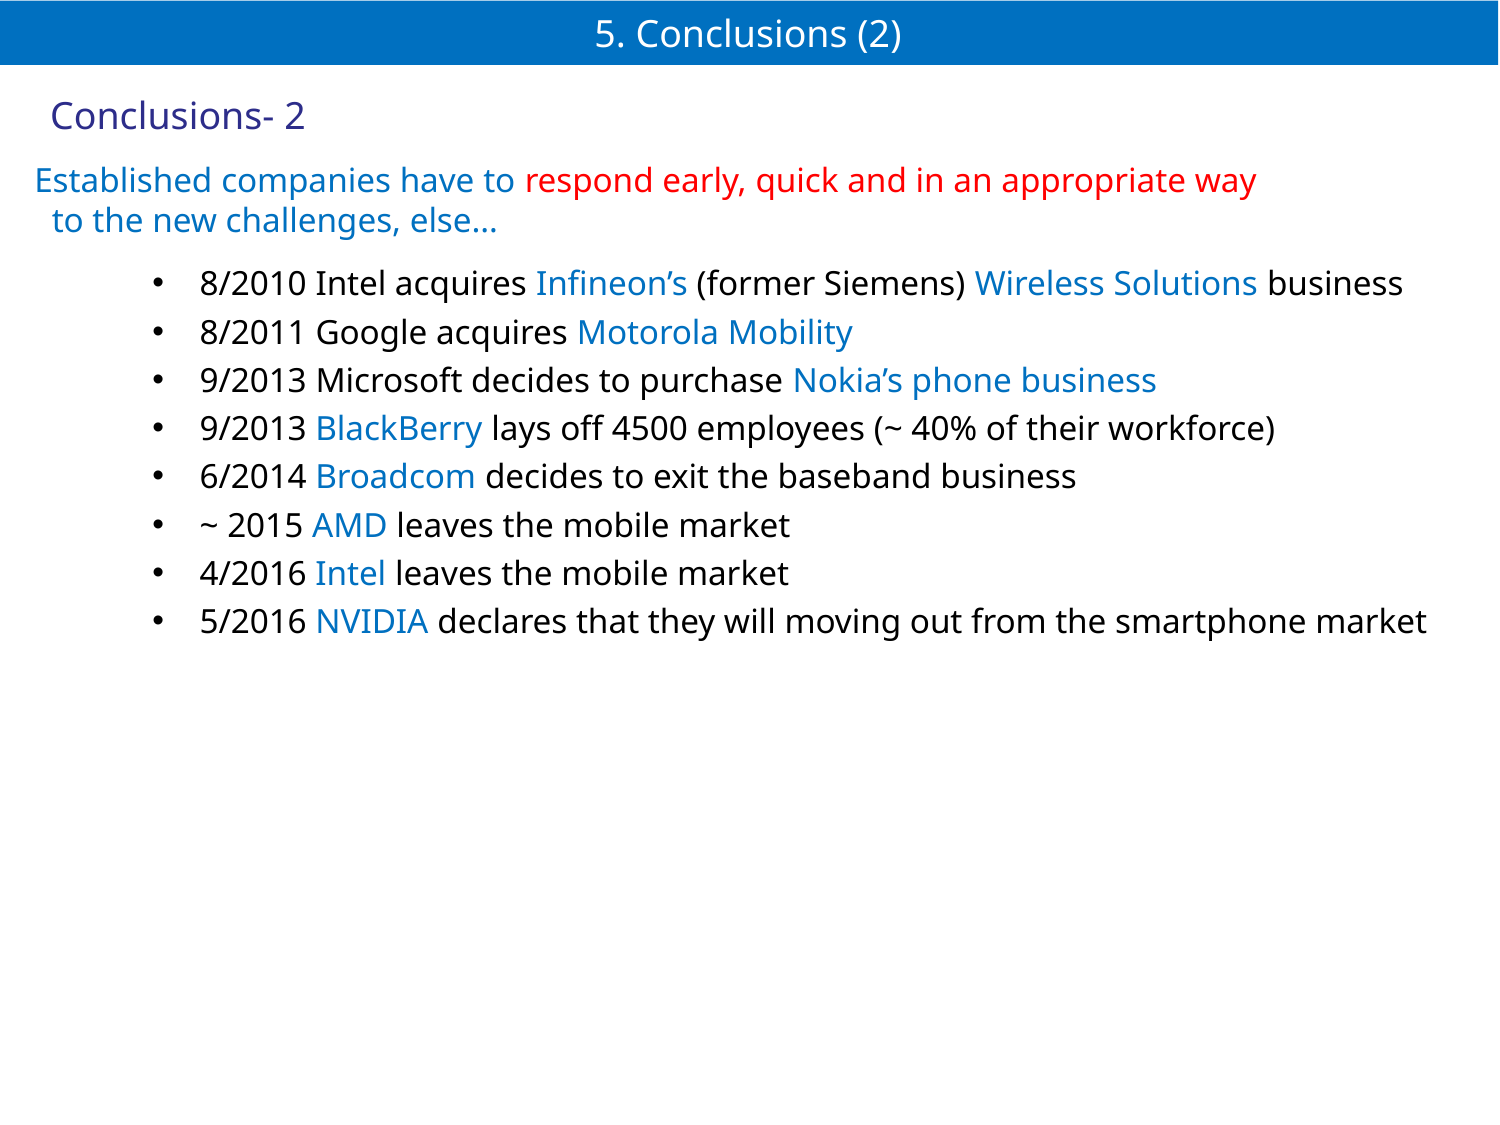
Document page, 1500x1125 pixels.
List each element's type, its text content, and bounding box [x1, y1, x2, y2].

text_box Conclusions- 2 [35, 85, 321, 145]
text_box 8/2010 Intel acquires Infineon’s (former Siemens) Wireless Solutions business 8/2011 Google acquires Motorola Mobility 9/2013 Microsoft decides to purchase Nokia’s phone business 9/2013 BlackBerry lays off 4500 employees (~ 40% of their workforce) 6/2014 Broadcom decides to exit the baseband business ~ 2015 AMD leaves the mobile market 4/2016 Intel leaves the mobile market 5/2016 NVIDIA declares that they will moving out from the smartphone market [137, 255, 1444, 648]
title 5. Conclusions (2) [0, 0, 1499, 65]
text_box Established companies have to respond early, quick and in an appropriate way to the new challenges, else… [19, 152, 1487, 247]
